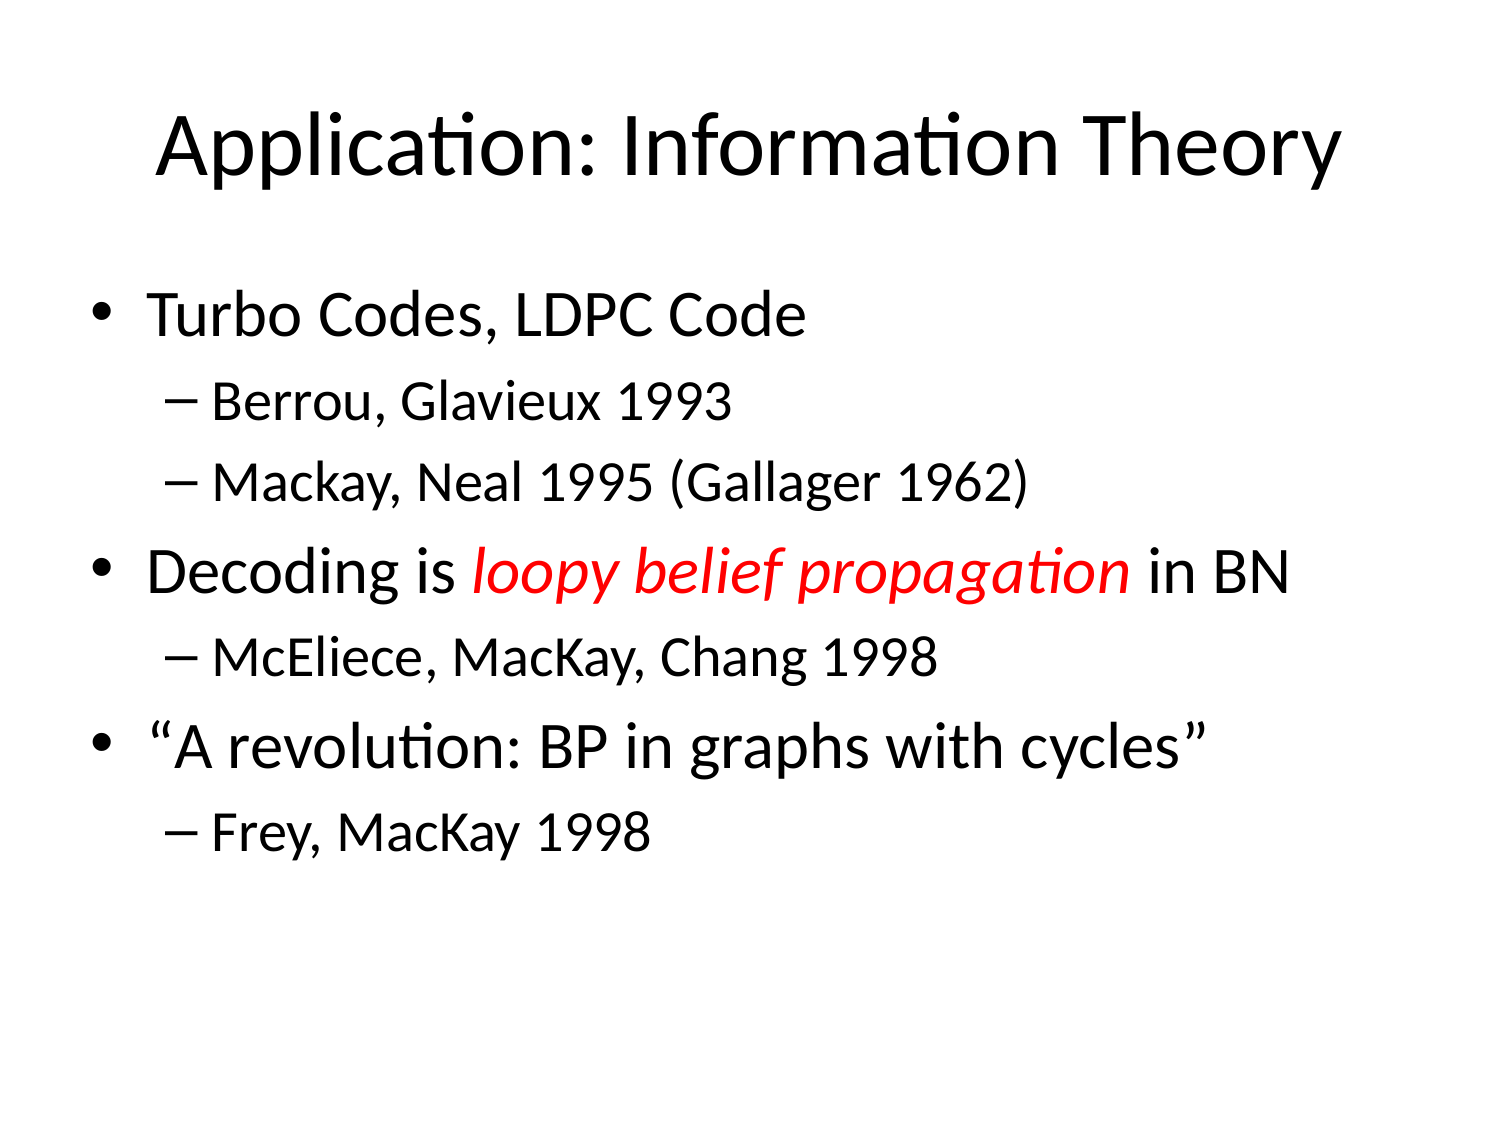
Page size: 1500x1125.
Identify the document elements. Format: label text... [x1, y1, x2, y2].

title Application: Information Theory [75, 45, 1425, 233]
list Turbo Codes, LDPC Code Berrou, Glavieux 1993 Mackay, Neal 1995 (Gallager 1962) Decoding is loopy belief propagation in BN McEliece, MacKay, Chang 1998 “A revolution: BP in graphs with cycles” Frey, MacKay 1998 [75, 262, 1425, 1005]
